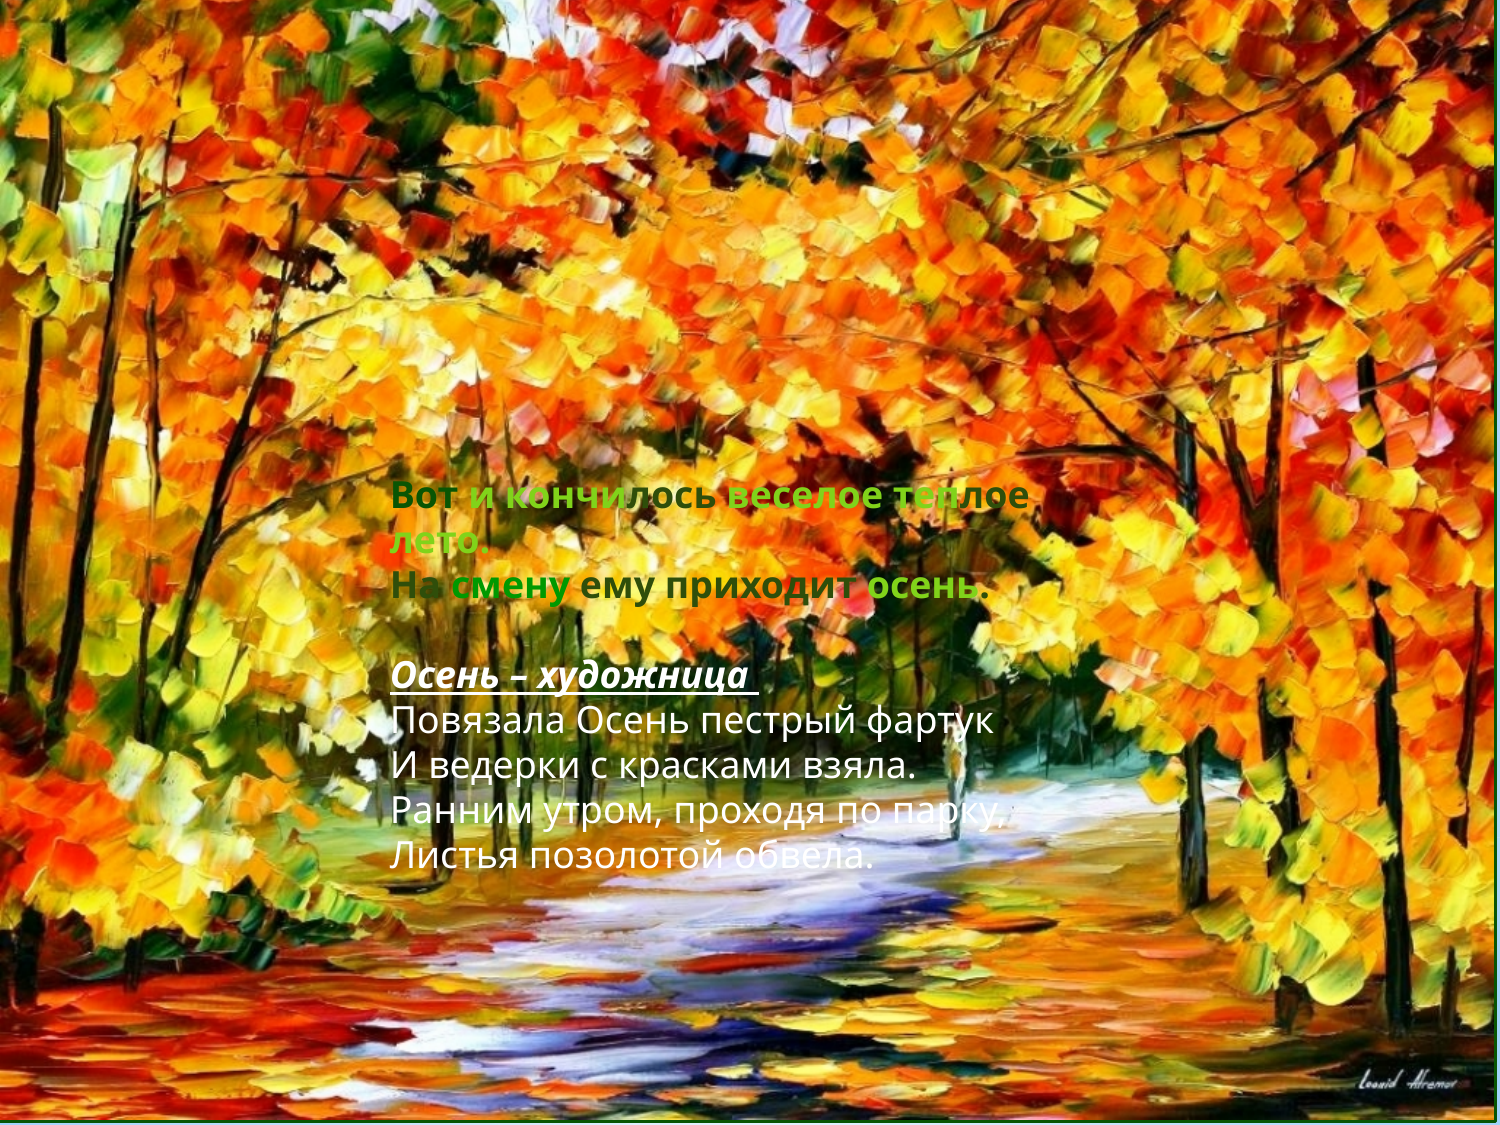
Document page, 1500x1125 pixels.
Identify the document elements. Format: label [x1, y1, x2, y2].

list [0, 0, 1495, 1120]
